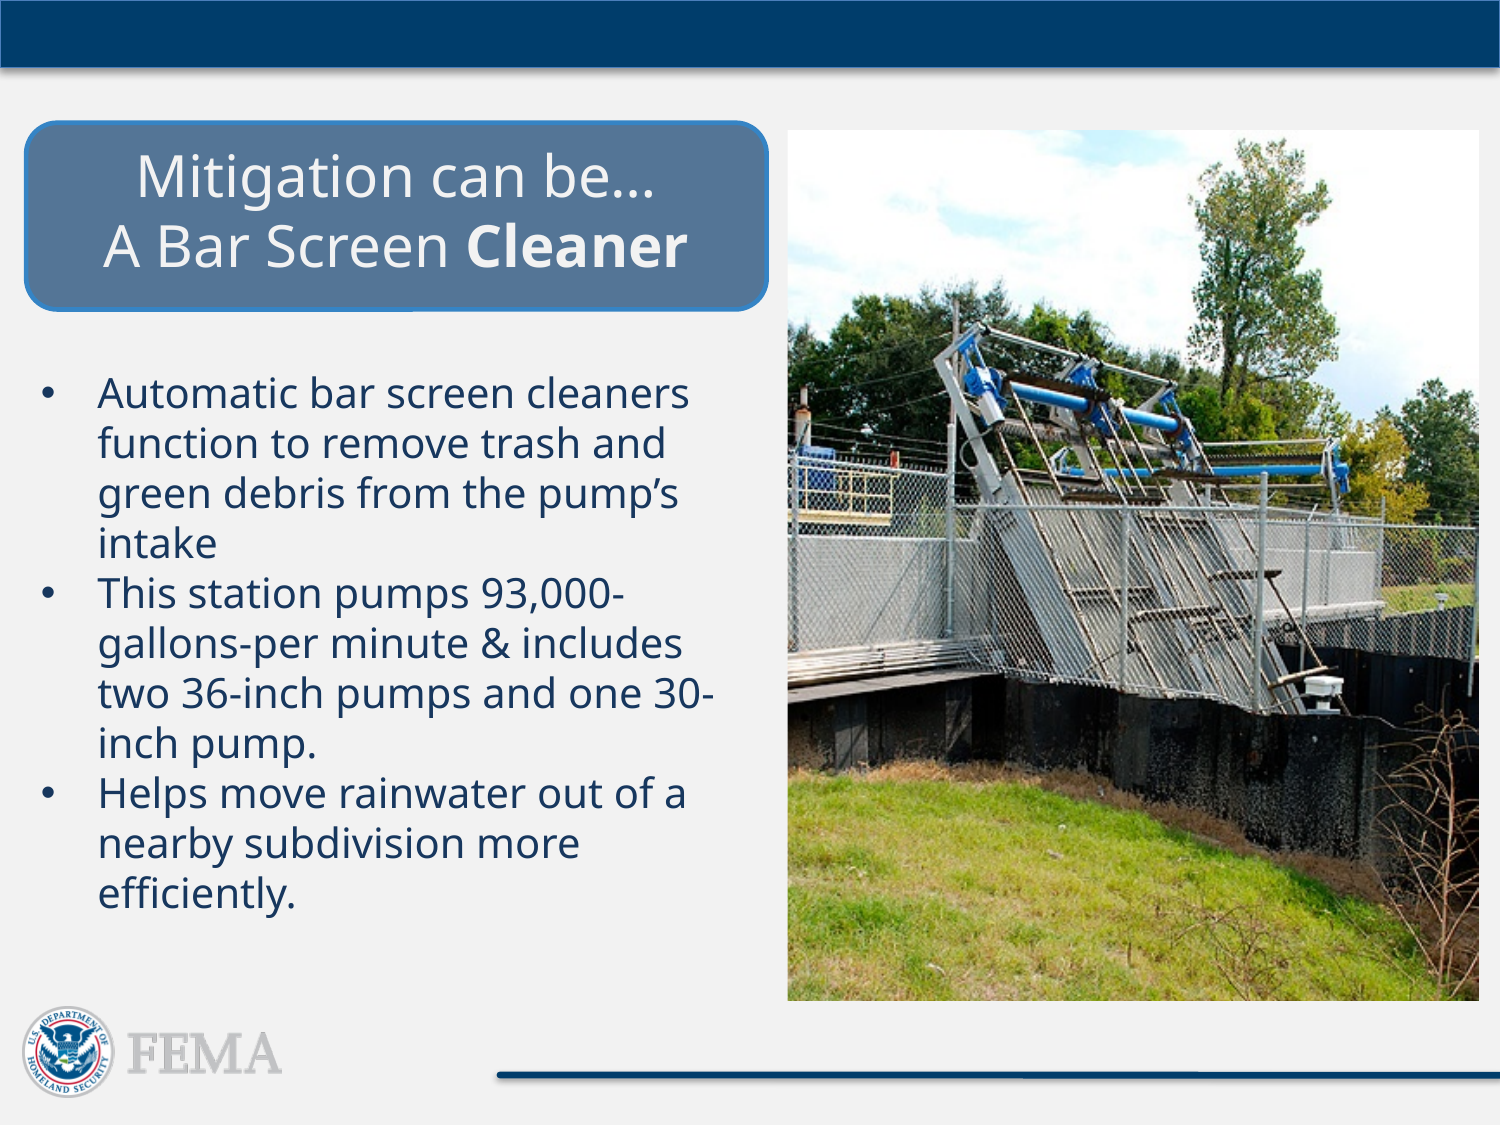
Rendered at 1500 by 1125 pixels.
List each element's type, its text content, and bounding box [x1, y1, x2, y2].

picture [787, 130, 1480, 1001]
list Automatic bar screen cleaners function to remove trash and green debris from the pump’s intake This station pumps 93,000-gallons-per minute & includes two 36-inch pumps and one 30-inch pump. Helps move rainwater out of a nearby subdivision more efficiently. [26, 359, 777, 979]
picture [22, 1006, 282, 1098]
text_box Mitigation can be… A Bar Screen Cleaner [26, 122, 767, 310]
